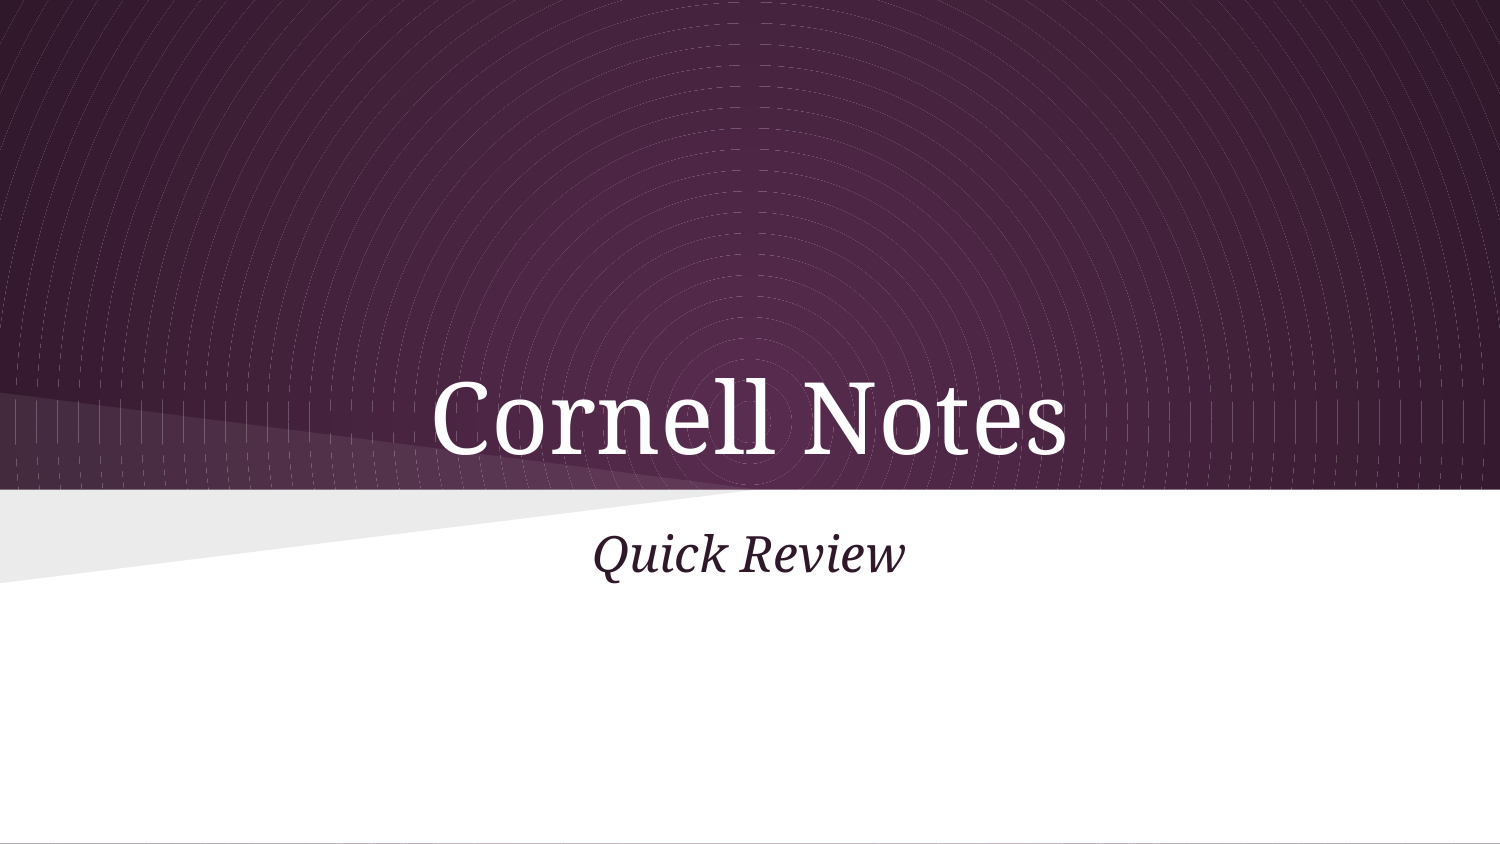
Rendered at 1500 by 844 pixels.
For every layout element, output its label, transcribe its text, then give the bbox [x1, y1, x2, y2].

subtitle Quick Review [112, 507, 1388, 617]
title Cornell Notes [112, 286, 1388, 490]
